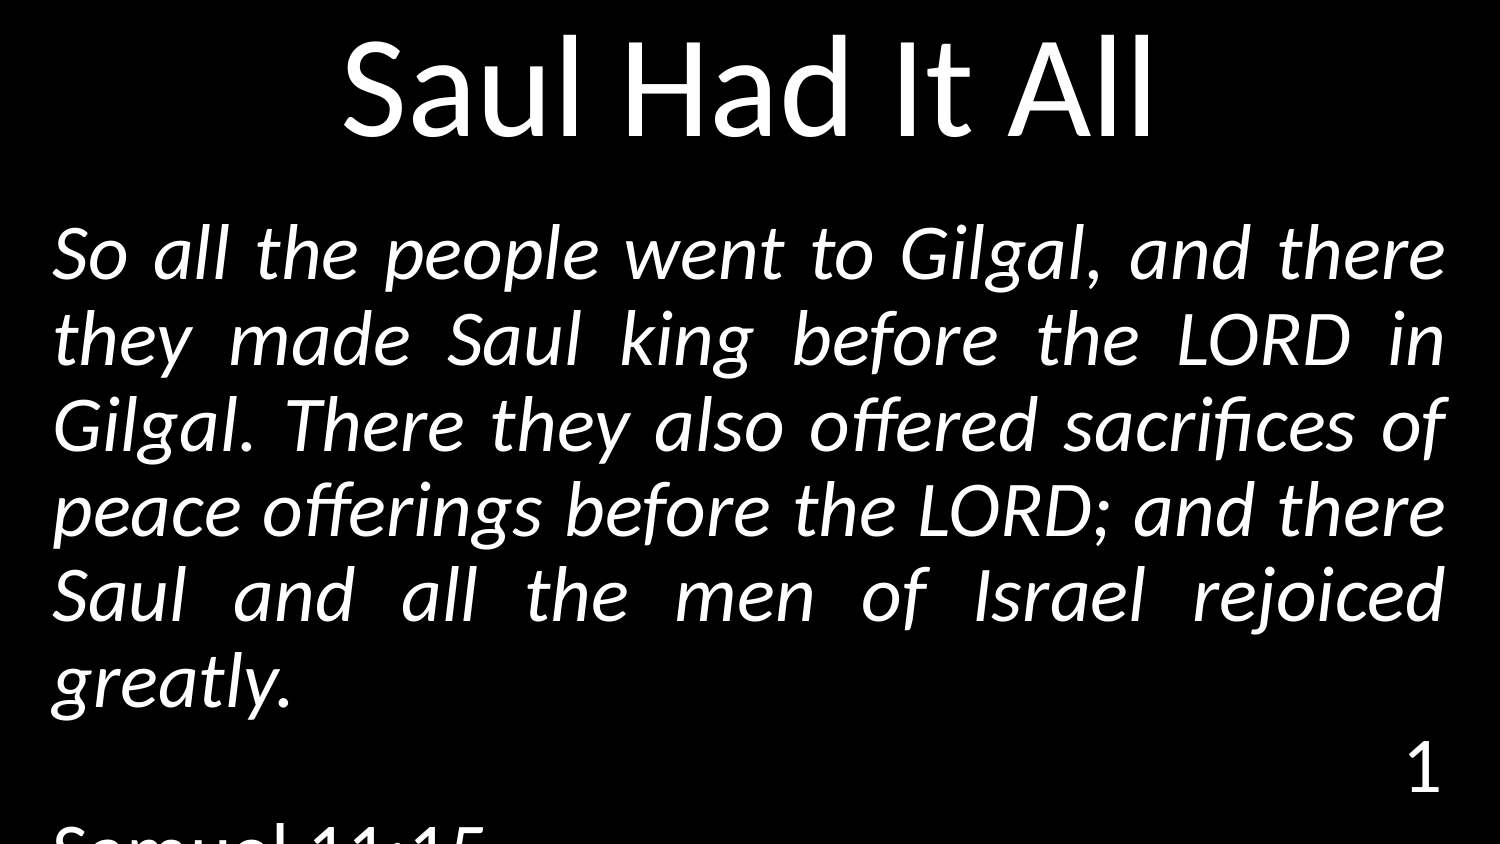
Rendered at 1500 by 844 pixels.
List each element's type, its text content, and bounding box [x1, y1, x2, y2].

title Saul Had It All [0, 0, 1500, 179]
list So all the people went to Gilgal, and there they made Saul king before the LORD in Gilgal. There they also offered sacrifices of peace offerings before the LORD; and there Saul and all the men of Israel rejoiced greatly. 1 Samuel 11:15 [37, 204, 1463, 839]
